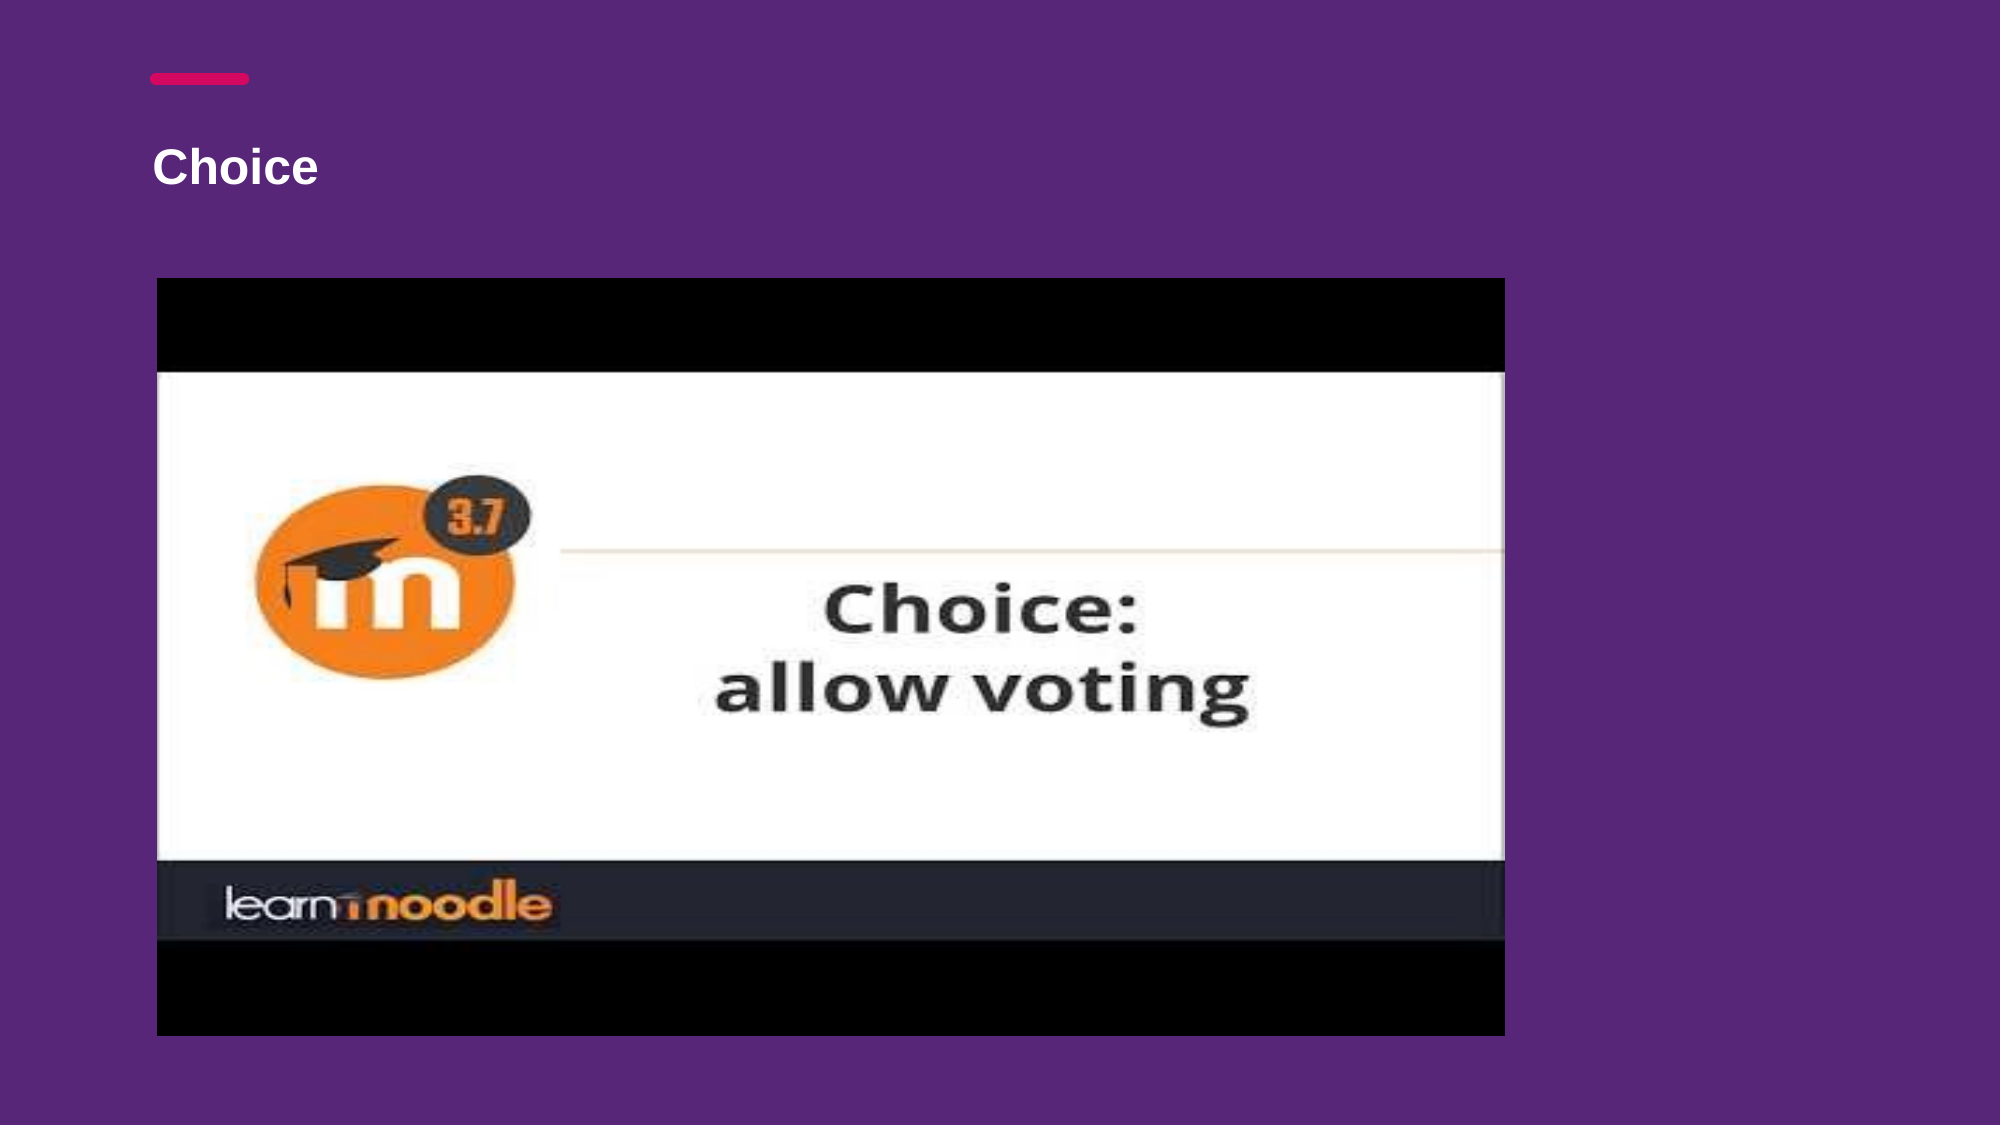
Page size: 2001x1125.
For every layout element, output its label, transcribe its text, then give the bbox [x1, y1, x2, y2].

title Choice [137, 59, 1863, 278]
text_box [156, 277, 1506, 1037]
